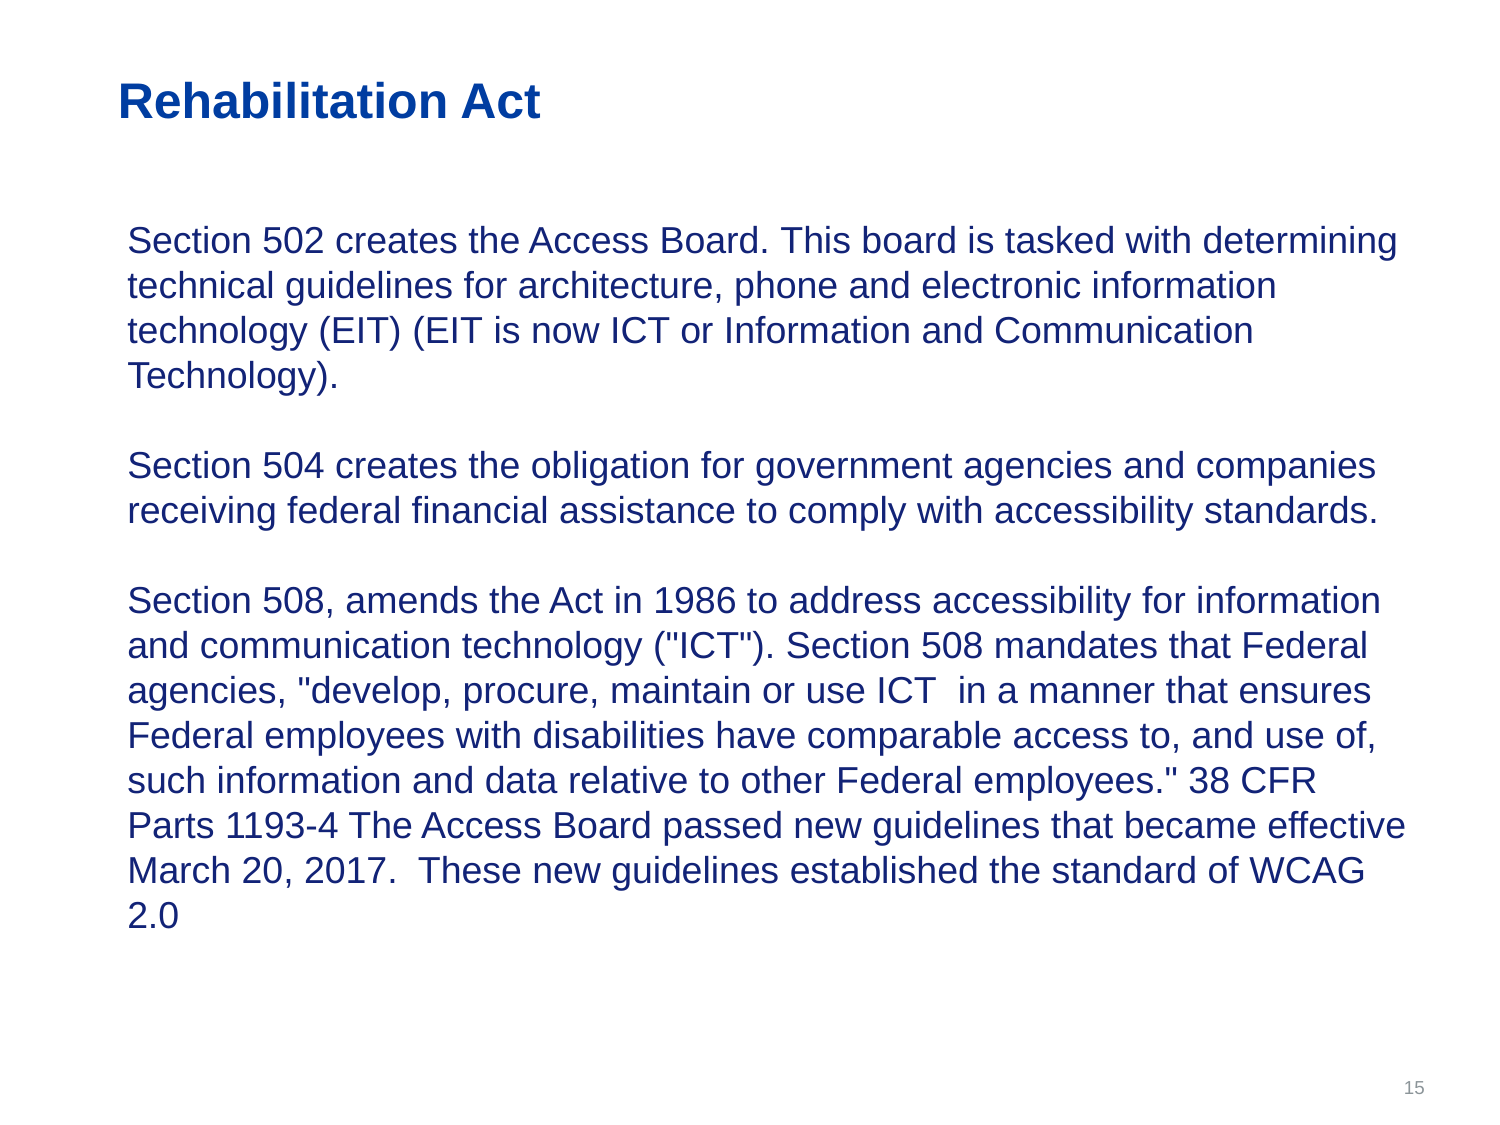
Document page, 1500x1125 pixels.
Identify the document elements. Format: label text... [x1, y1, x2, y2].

slide_number 15 [1250, 1070, 1425, 1099]
title Rehabilitation Act [102, 37, 1078, 168]
text_box Section 502 creates the Access Board. This board is tasked with determining technical guidelines for architecture, phone and electronic information technology (EIT) (EIT is now ICT or Information and Communication Technology). Section 504 creates the obligation for government agencies and companies receiving federal financial assistance to comply with accessibility standards. Section 508, amends the Act in 1986 to address accessibility for information and communication technology ("ICT"). Section 508 mandates that Federal agencies, "develop, procure, maintain or use ICT in a manner that ensures Federal employees with disabilities have comparable access to, and use of, such information and data relative to other Federal employees." 38 CFR Parts 1193-4 The Access Board passed new guidelines that became effective March 20, 2017. These new guidelines established the standard of WCAG 2.0 [112, 208, 1424, 1034]
